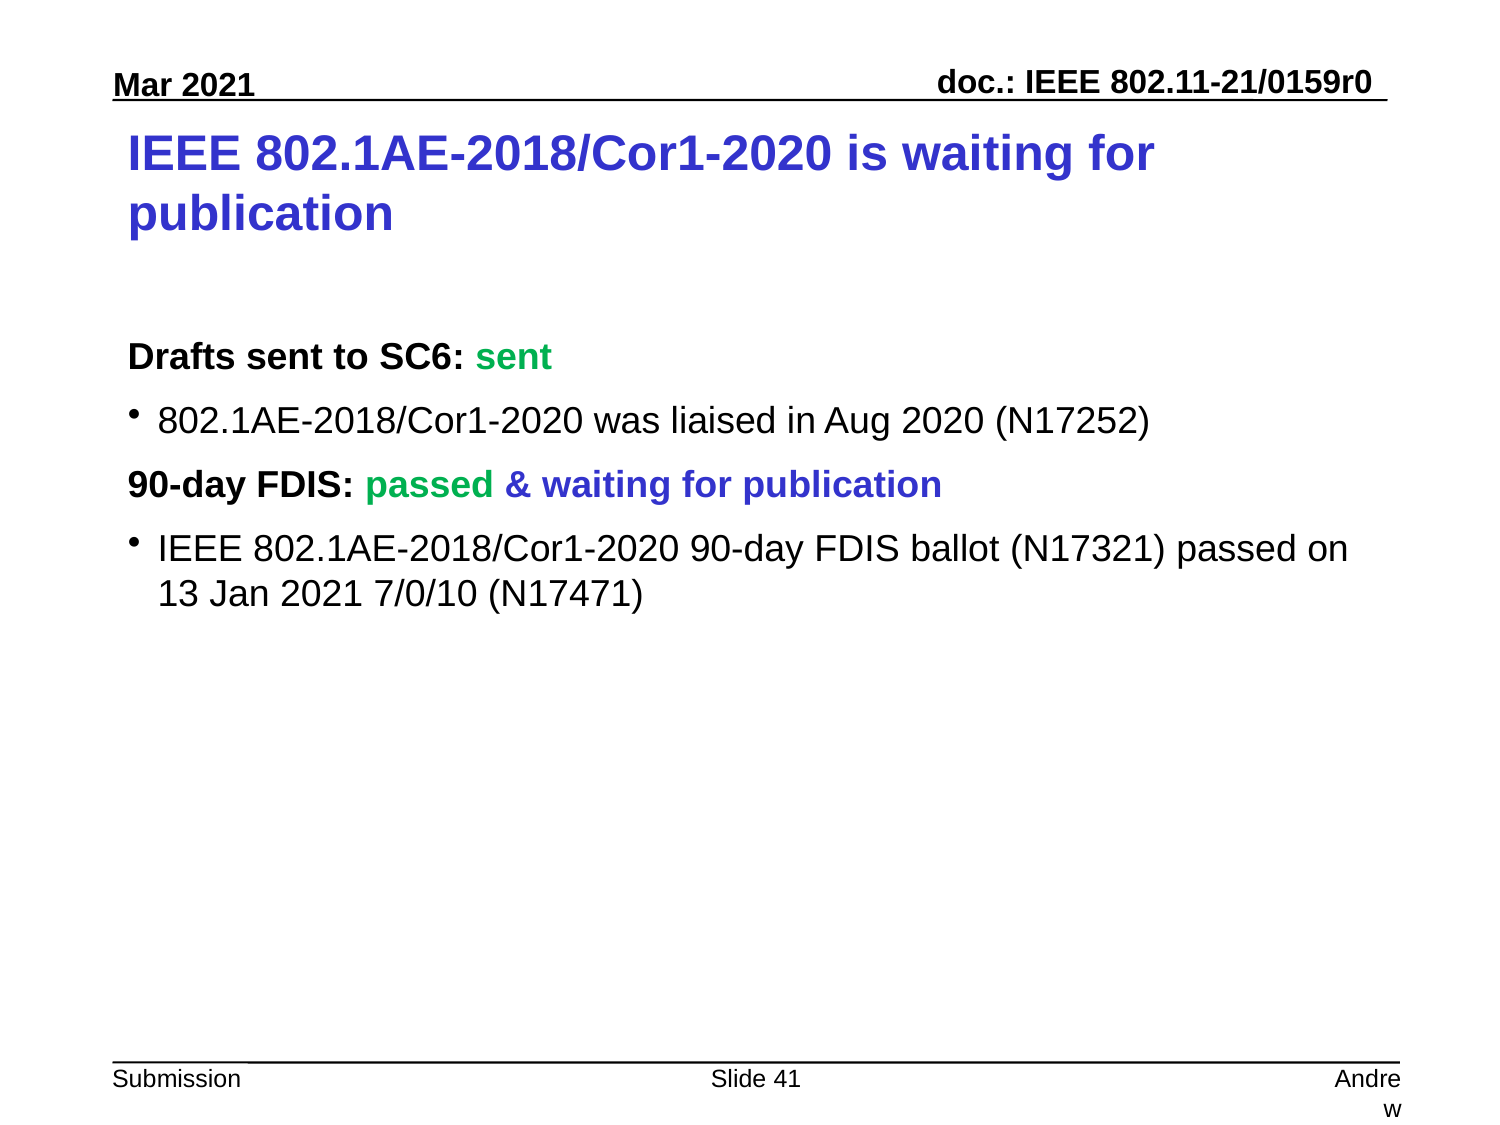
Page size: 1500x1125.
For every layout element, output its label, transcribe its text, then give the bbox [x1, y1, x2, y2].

list Drafts sent to SC6: sent 802.1AE-2018/Cor1-2020 was liaised in Aug 2020 (N17252) 90-day FDIS: passed & waiting for publication IEEE 802.1AE-2018/Cor1-2020 90-day FDIS ballot (N17321) passed on 13 Jan 2021 7/0/10 (N17471) [112, 324, 1388, 1000]
title IEEE 802.1AE-2018/Cor1-2020 is waiting for publication [112, 112, 1388, 288]
slide_number Slide 41 [709, 1061, 803, 1093]
footer Andrew Myles, Cisco [1320, 1061, 1402, 1093]
